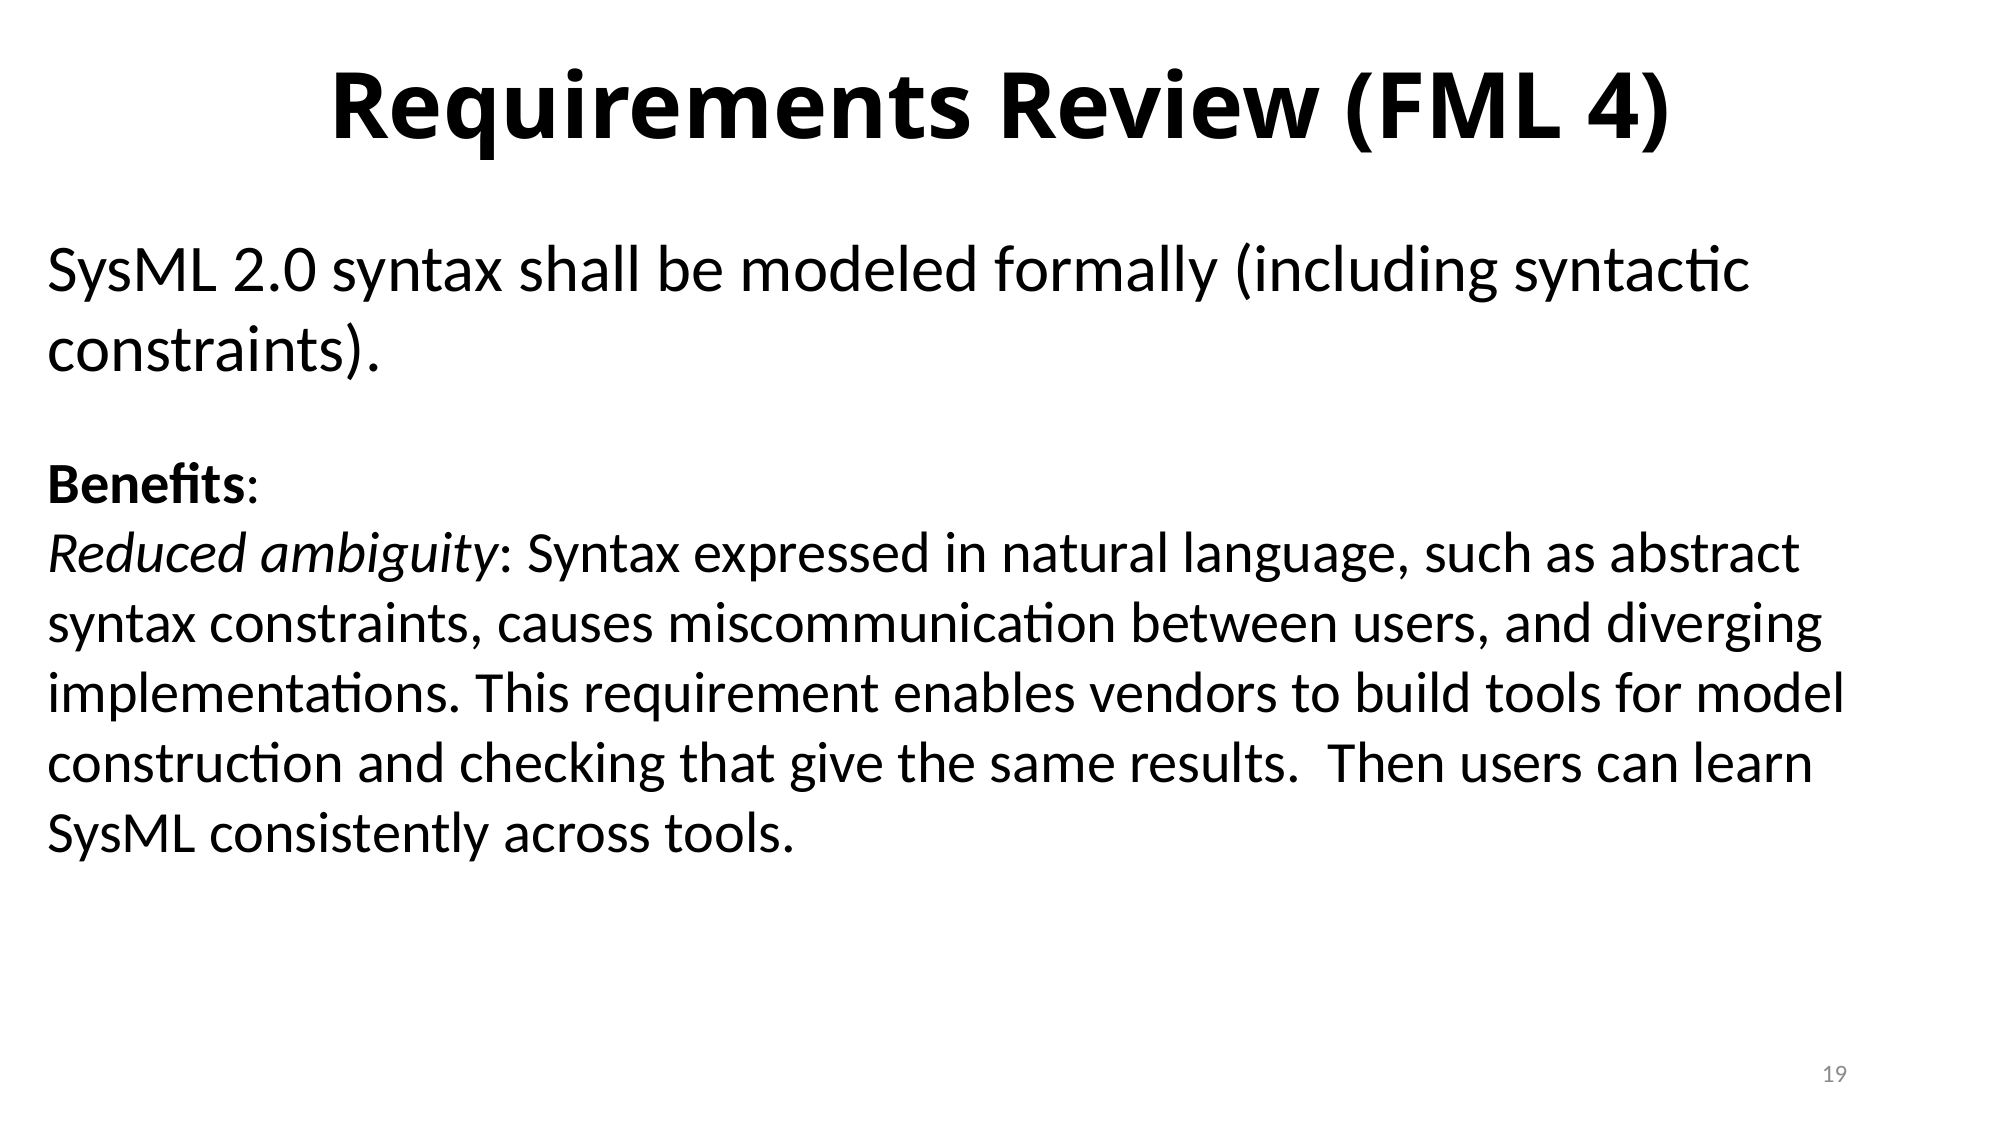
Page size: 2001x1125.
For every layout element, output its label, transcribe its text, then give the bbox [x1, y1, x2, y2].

slide_number 19 [1412, 1042, 1863, 1103]
title Requirements Review (FML 4) [137, 0, 1863, 217]
text_box SysML 2.0 syntax shall be modeled formally (including syntactic constraints). Benefits: Reduced ambiguity: Syntax expressed in natural language, such as abstract syntax constraints, causes miscommunication between users, and diverging implementations. This requirement enables vendors to build tools for model construction and checking that give the same results. Then users can learn SysML consistently across tools. [32, 217, 1968, 872]
